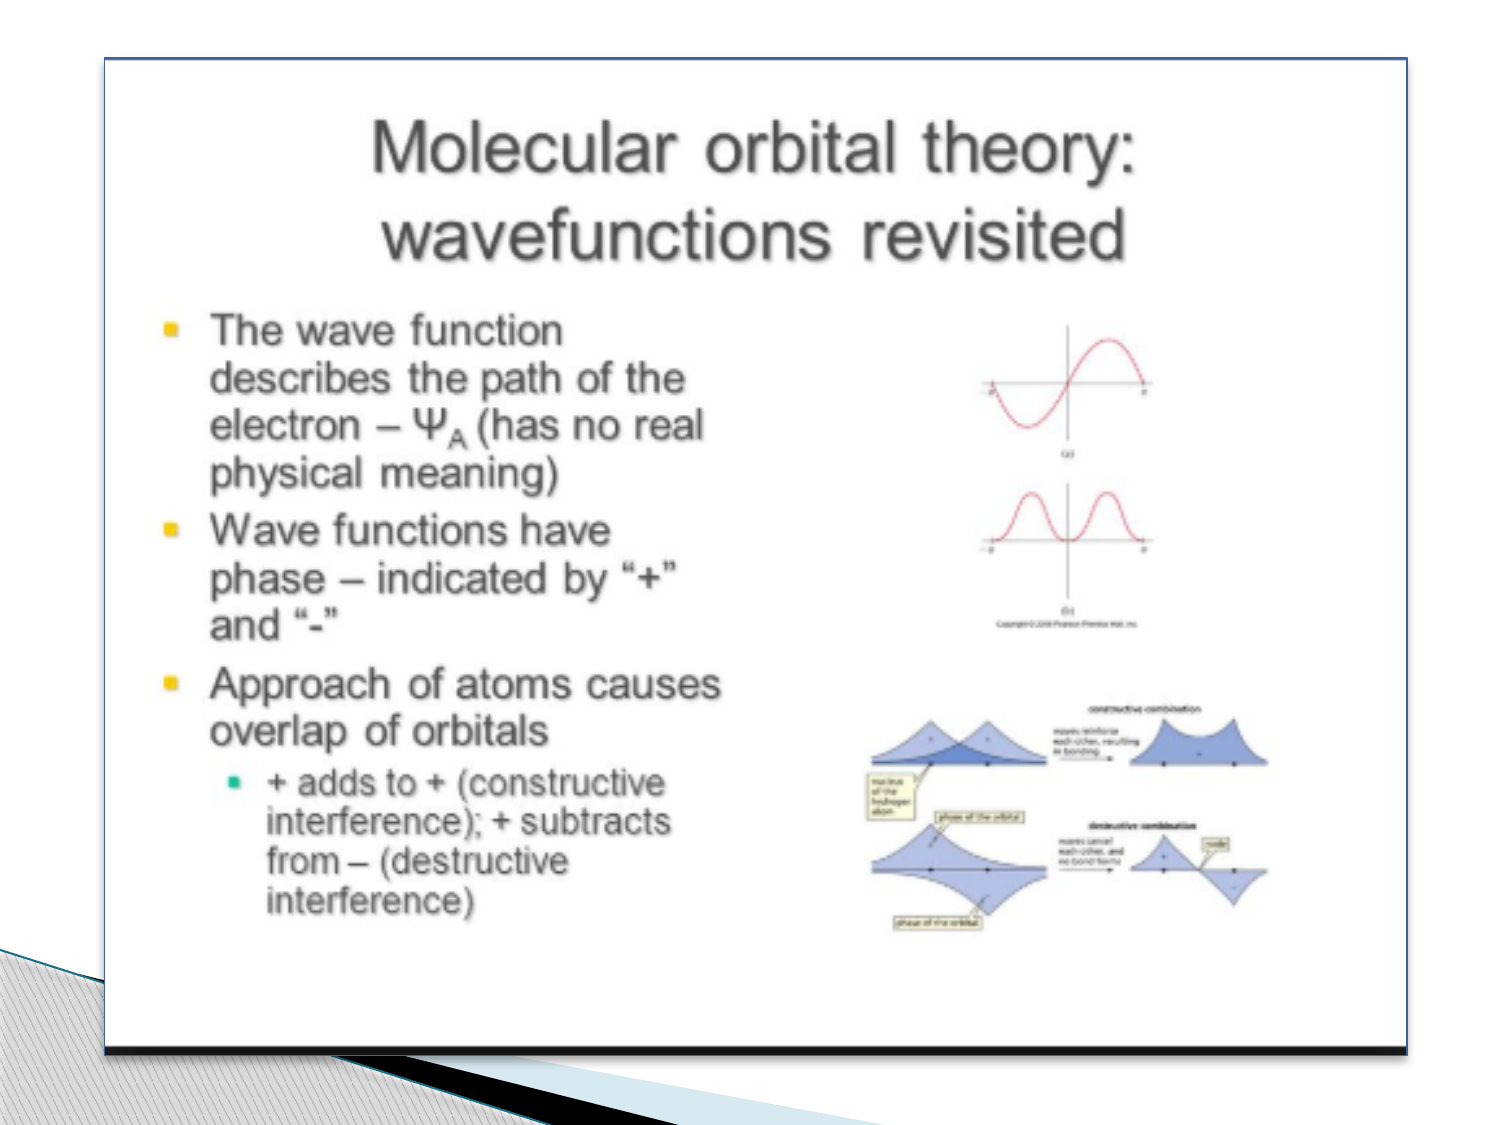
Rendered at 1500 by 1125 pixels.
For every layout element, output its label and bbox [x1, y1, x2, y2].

picture [105, 58, 1407, 1055]
